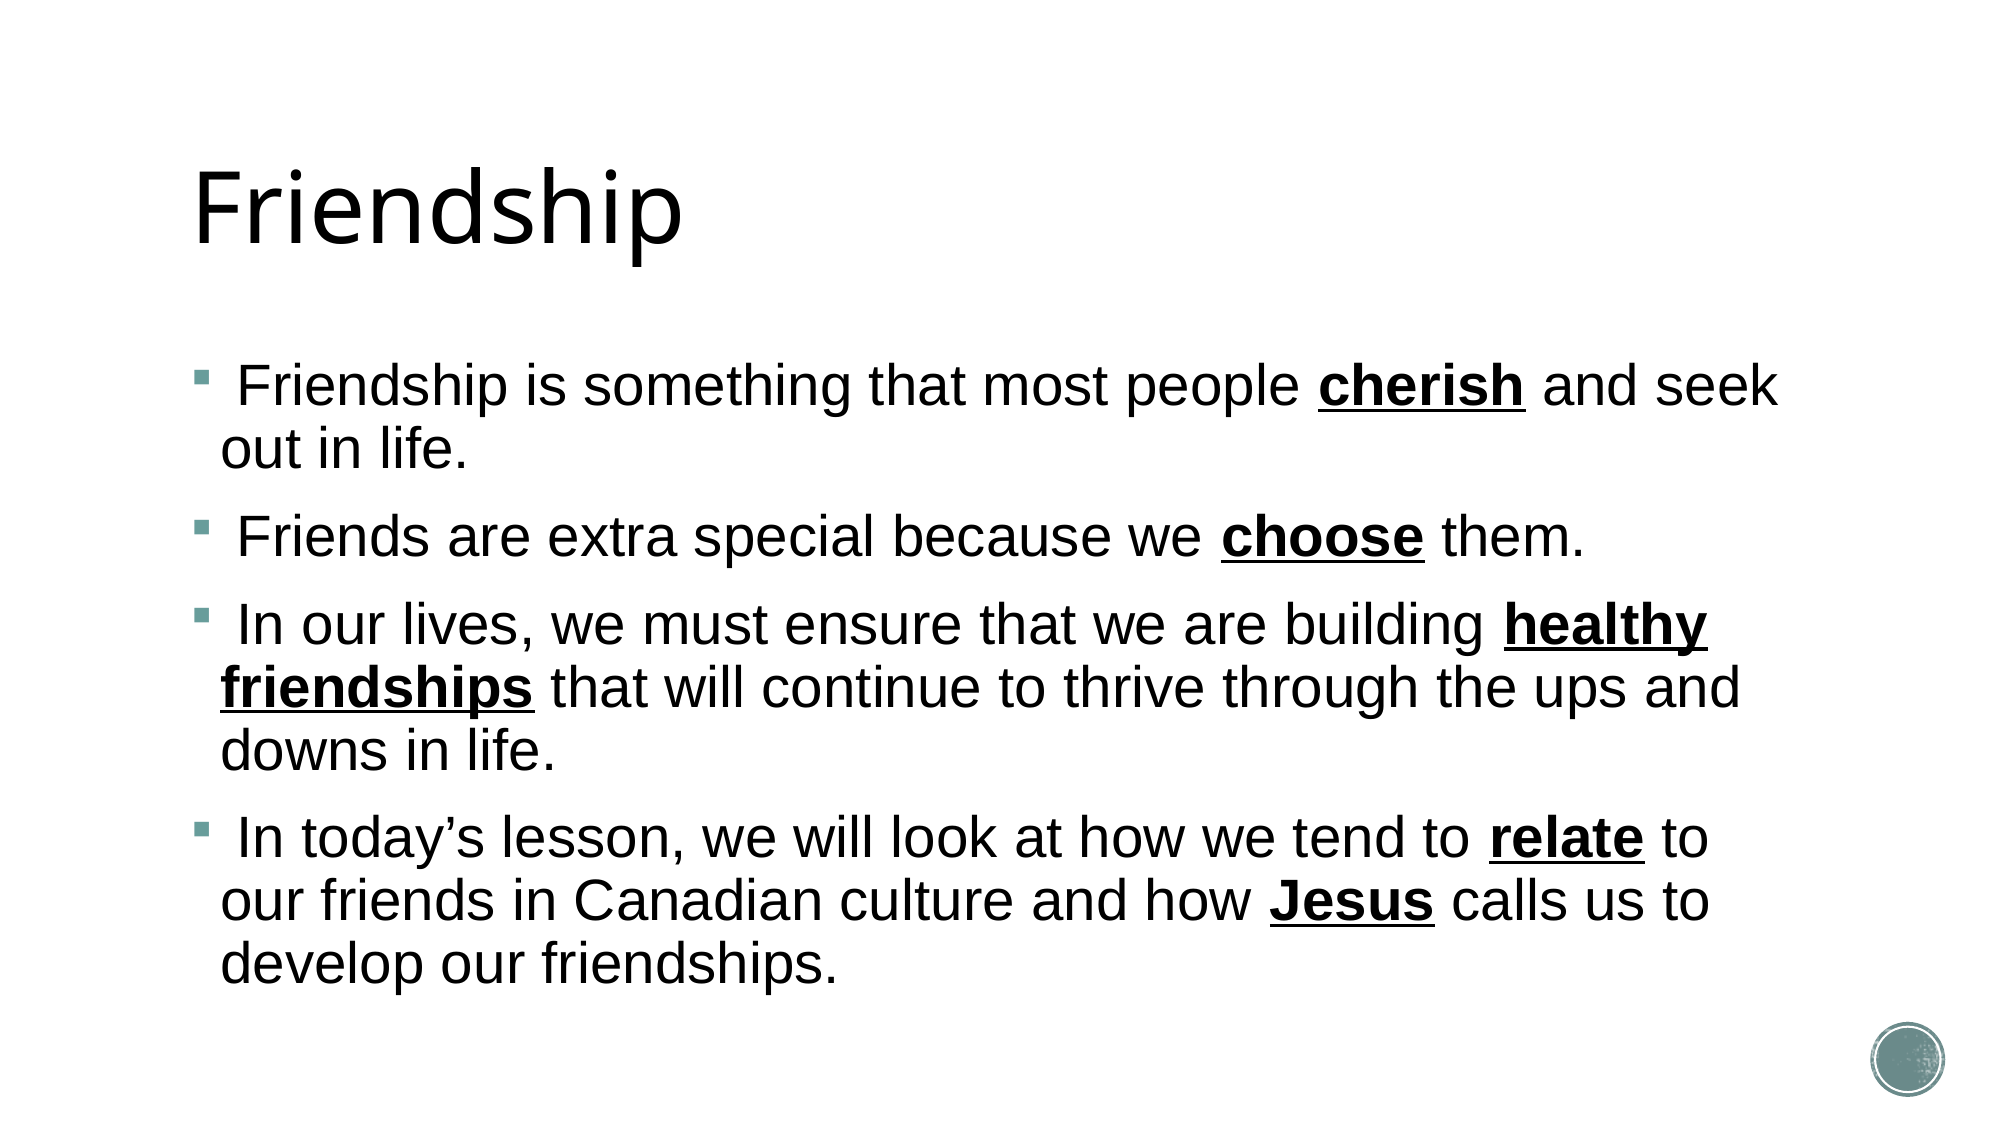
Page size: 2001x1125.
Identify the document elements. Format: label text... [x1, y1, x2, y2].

list Friendship is something that most people cherish and seek out in life. Friends are extra special because we choose them. In our lives, we must ensure that we are building healthy friendships that will continue to thrive through the ups and downs in life. In today’s lesson, we will look at how we tend to relate to our friends in Canadian culture and how Jesus calls us to develop our friendships. [175, 348, 1826, 1013]
title Friendship [175, 79, 1826, 344]
